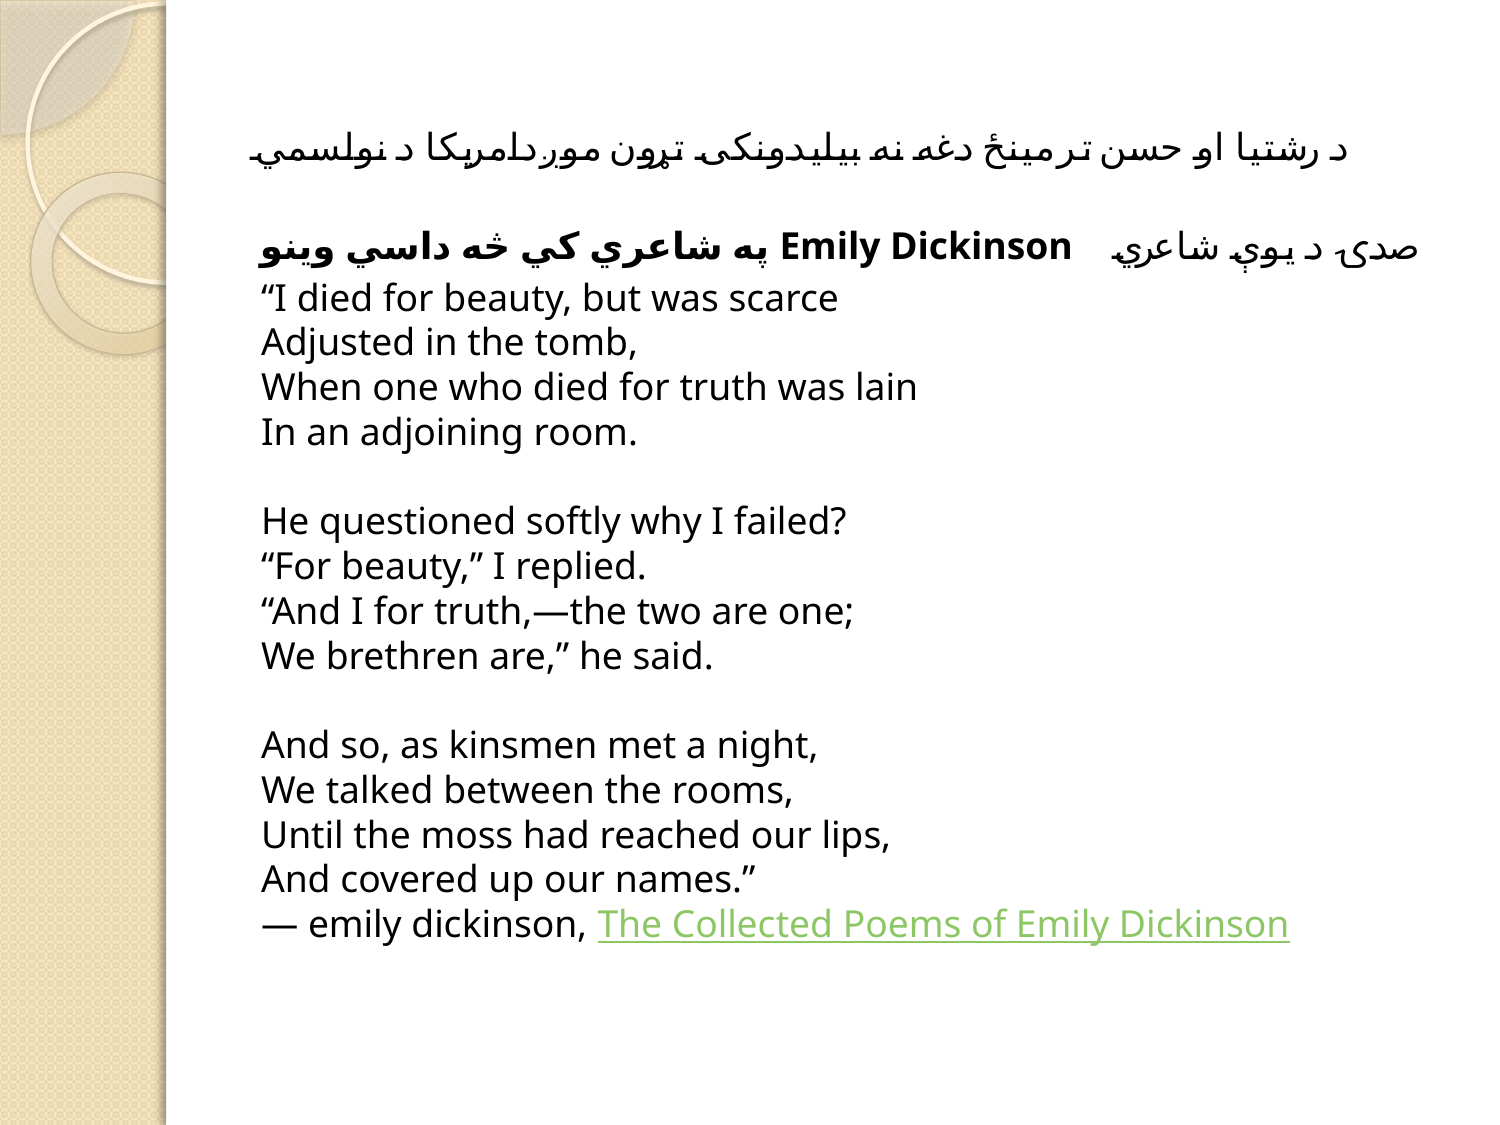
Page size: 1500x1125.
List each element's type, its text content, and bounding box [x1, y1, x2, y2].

list د رشتيا او حسن تر مينځ دغه نه بيليدونکی تړون موږ دامريکا د نولسمي صدۍ د يوې شاعري Emily Dickinson په شاعري کي څه داسي وينو “I died for beauty, but was scarce Adjusted in the tomb, When one who died for truth was lain In an adjoining room. He questioned softly why I failed? “For beauty,” I replied. “And I for truth,—the two are one; We brethren are,” he said. And so, as kinsmen met a night, We talked between the rooms, Until the moss had reached our lips, And covered up our names.” ― emily dickinson, The Collected Poems of Emily Dickinson [235, 62, 1466, 1025]
